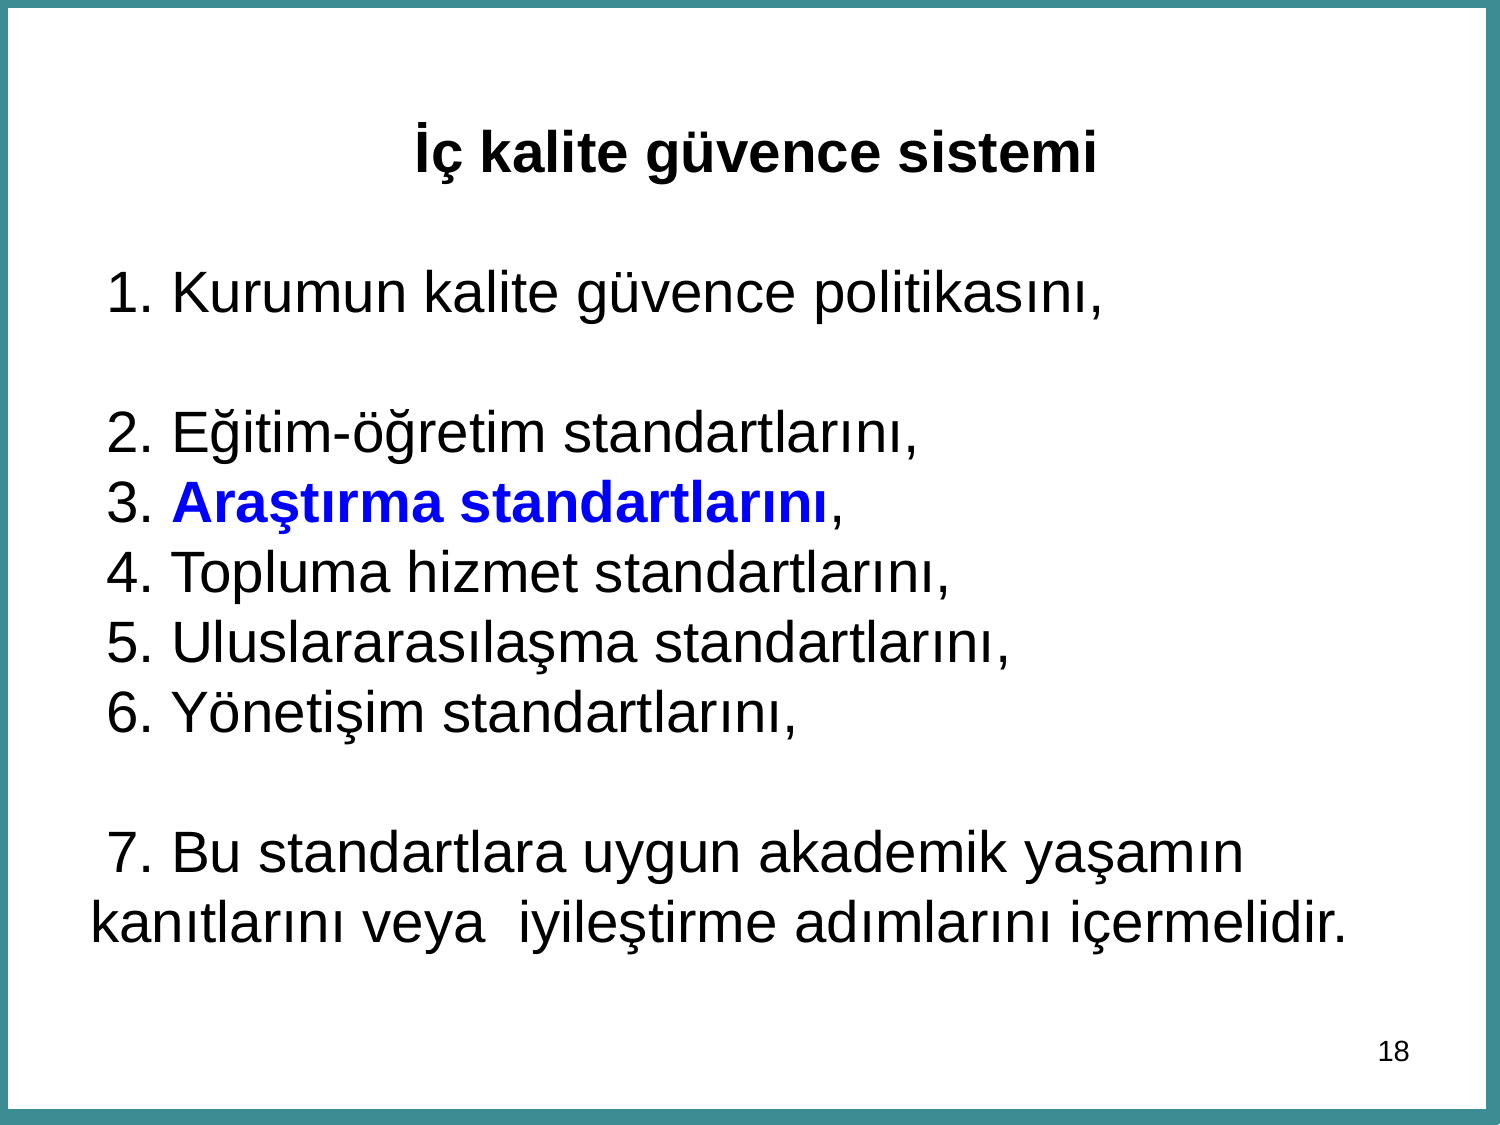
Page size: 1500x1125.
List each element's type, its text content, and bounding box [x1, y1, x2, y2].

slide_number 18 [1074, 1024, 1426, 1103]
title İç kalite güvence sistemi 1. Kurumun kalite güvence politikasını, 2. Eğitim-öğretim standartlarını, 3. Araştırma standartlarını, 4. Topluma hizmet standartlarını, 5. Uluslararasılaşma standartlarını, 6. Yönetişim standartlarını, 7. Bu standartlara uygun akademik yaşamın kanıtlarını veya iyileştirme adımlarını içermelidir. [74, 44, 1426, 1024]
